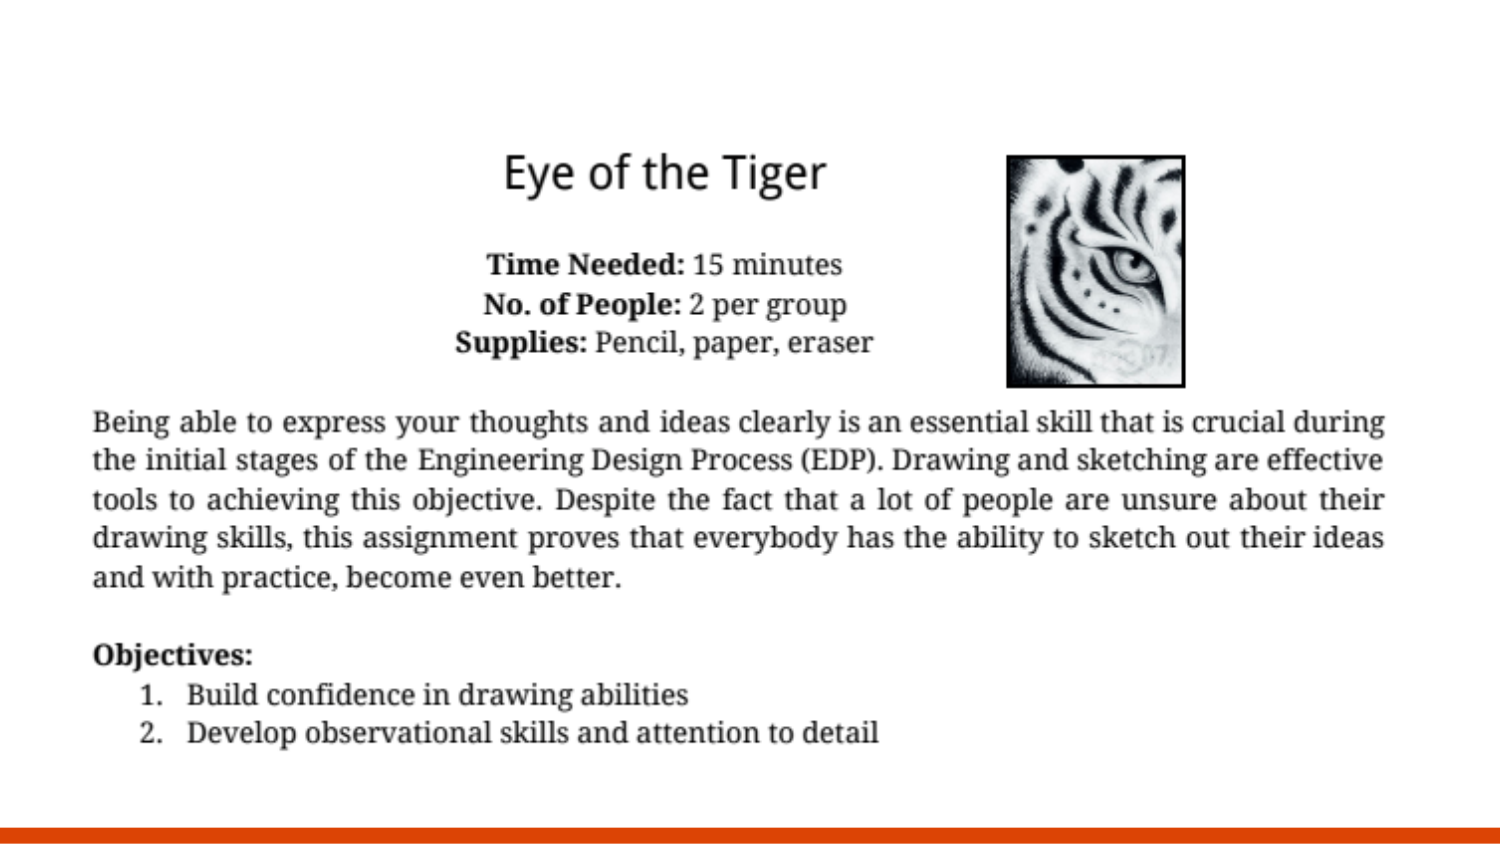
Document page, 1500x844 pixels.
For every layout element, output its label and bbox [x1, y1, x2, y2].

picture [71, 50, 1429, 793]
